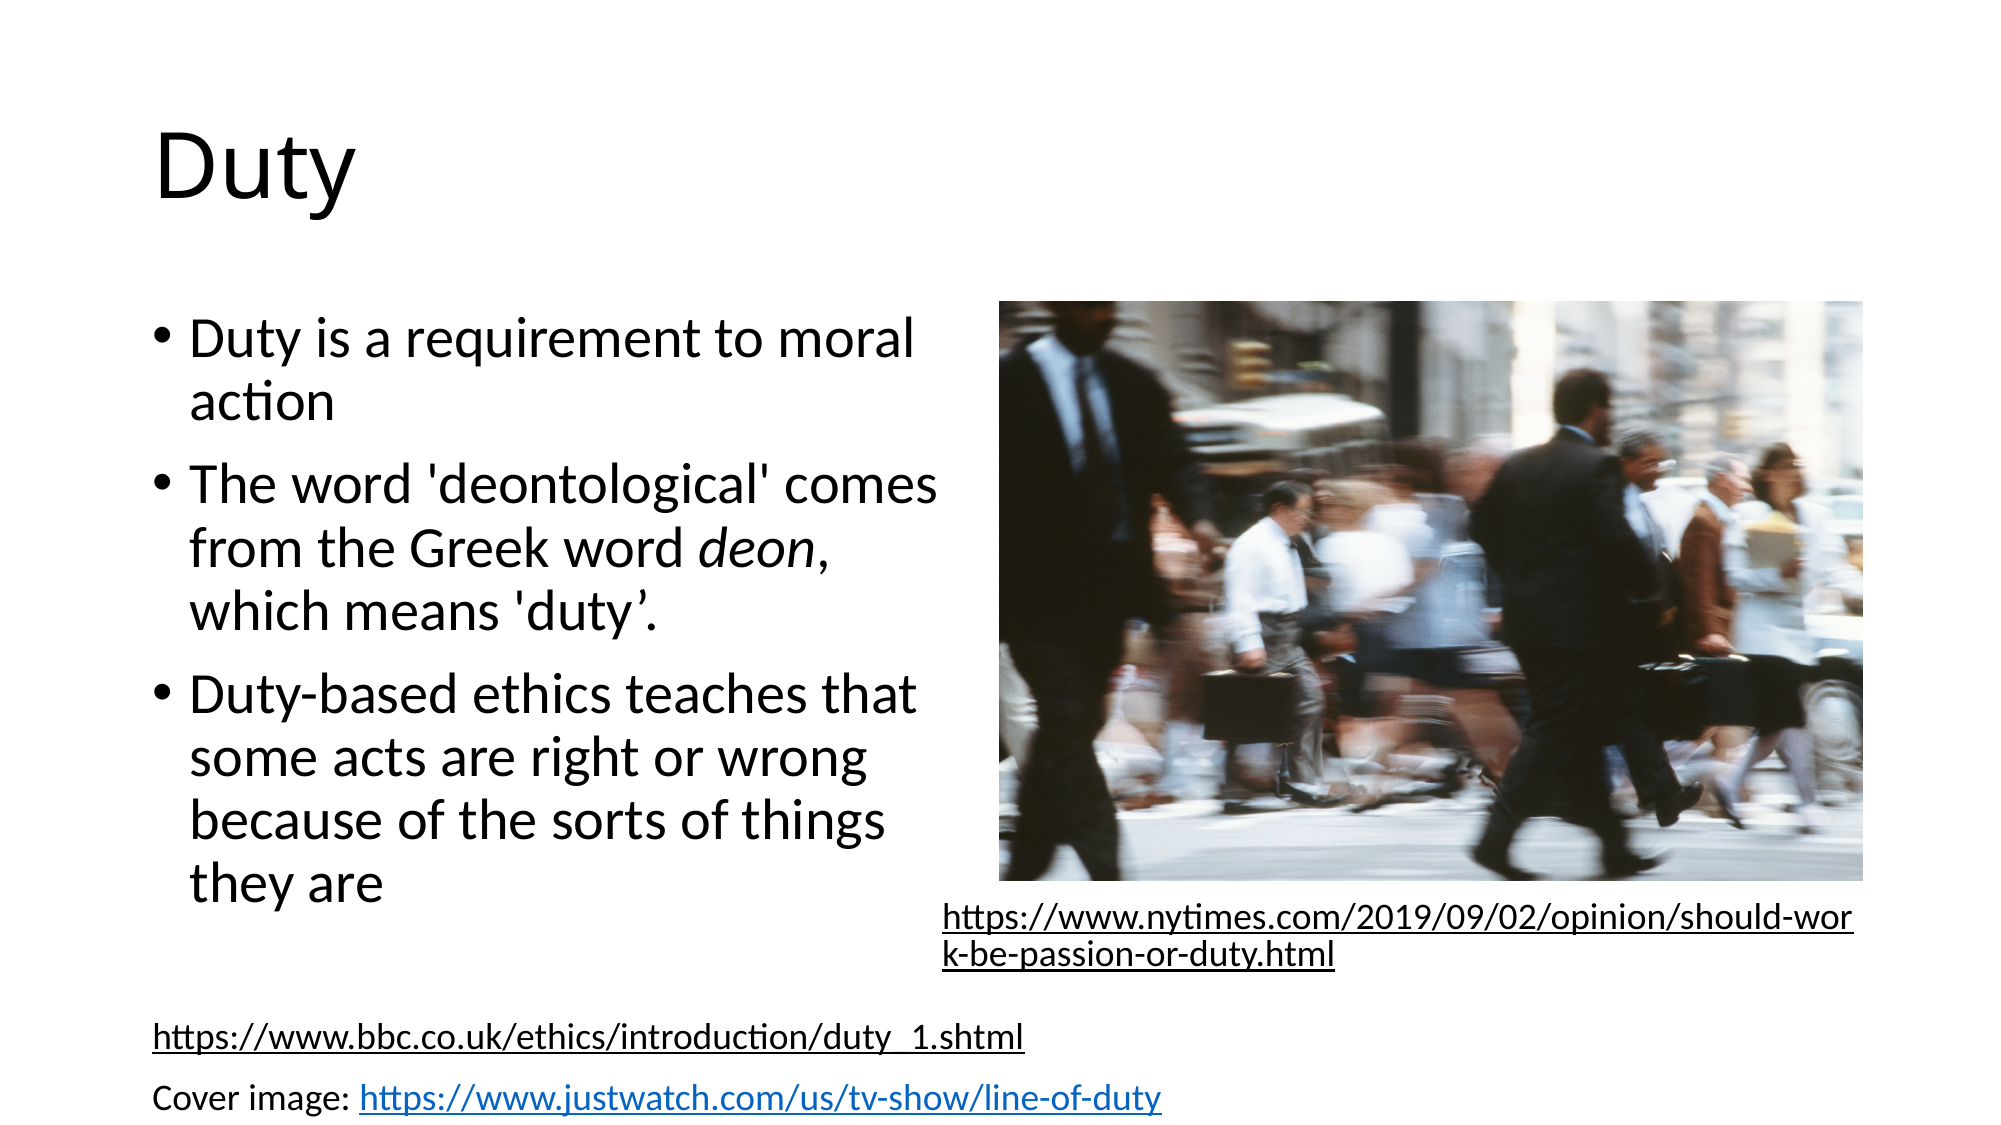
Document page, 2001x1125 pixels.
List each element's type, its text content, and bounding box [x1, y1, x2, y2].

text_box Cover image: https://www.justwatch.com/us/tv-show/line-of-duty [137, 1065, 1282, 1125]
picture [999, 301, 1863, 881]
text_box https://www.bbc.co.uk/ethics/introduction/duty_1.shtml [137, 1004, 1138, 1065]
text_box https://www.nytimes.com/2019/09/02/opinion/should-work-be-passion-or-duty.html [927, 884, 1880, 990]
title Duty [137, 59, 1863, 278]
list Duty is a requirement to moral action The word 'deontological' comes from the Greek word deon, which means 'duty’. Duty-based ethics teaches that some acts are right or wrong because of the sorts of things they are [137, 299, 1000, 1004]
